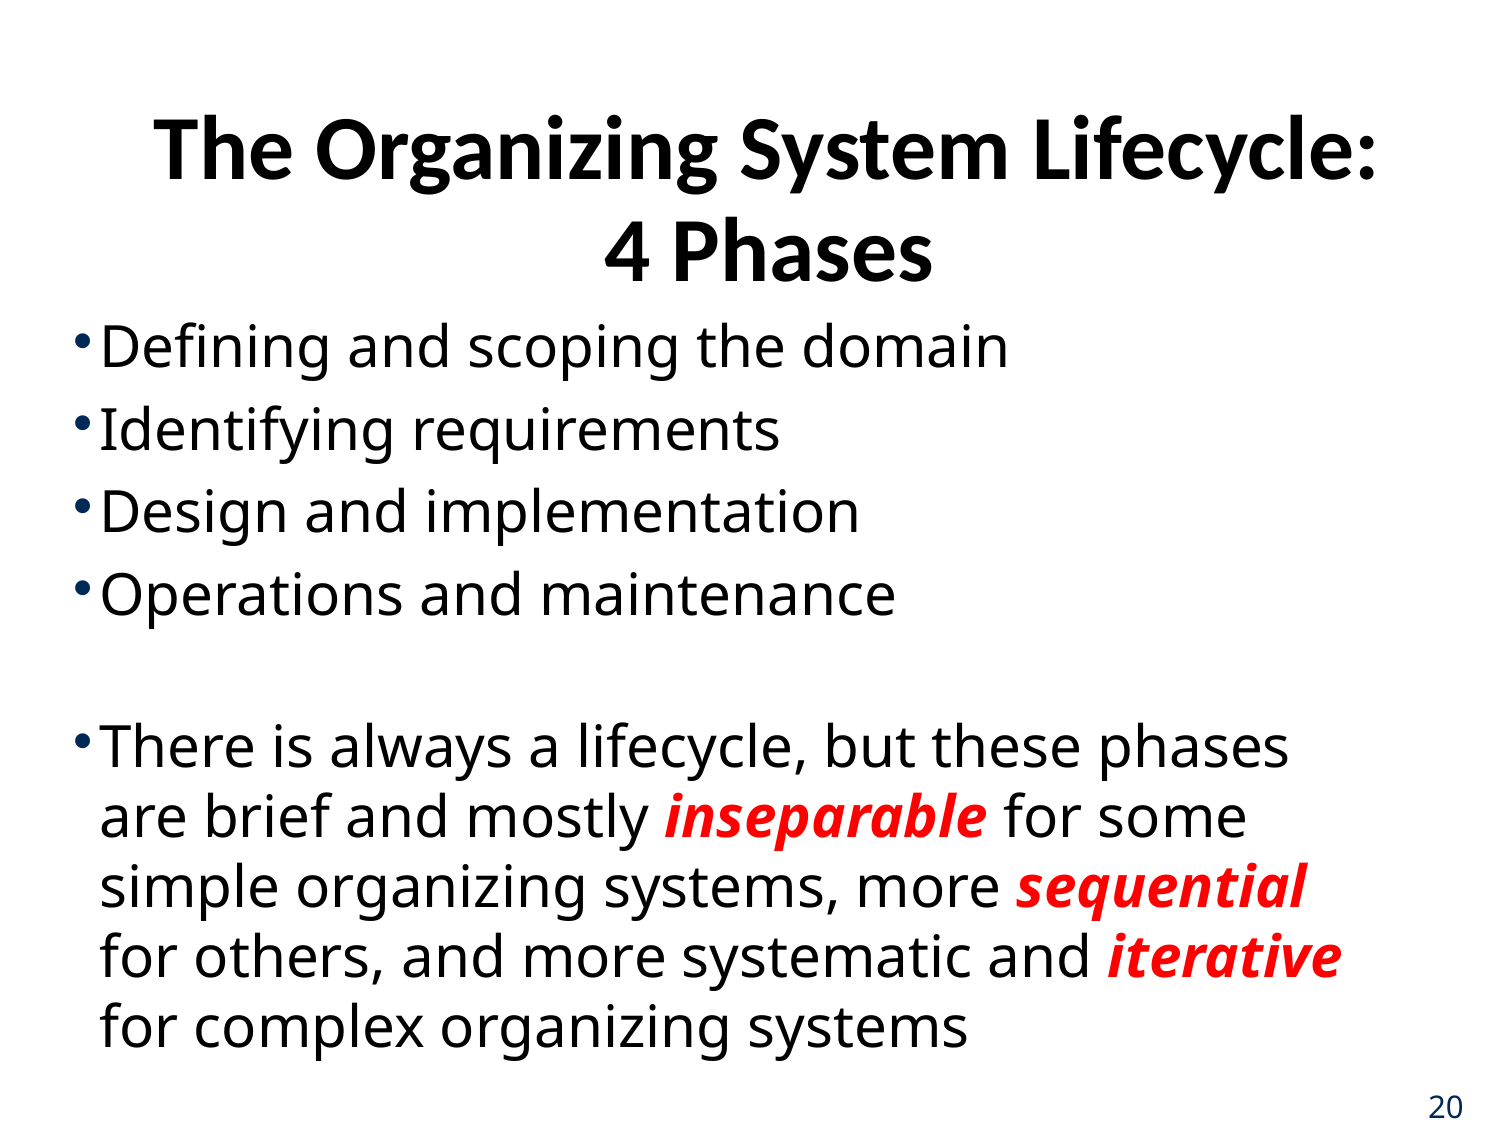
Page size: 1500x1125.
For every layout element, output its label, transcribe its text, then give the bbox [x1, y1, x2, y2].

text_box 20 [1438, 1081, 1454, 1119]
title The Organizing System Lifecycle: 4 Phases [84, 5, 1434, 313]
text_box Defining and scoping the domain Identifying requirements Design and implementation Operations and maintenance There is always a lifecycle, but these phases are brief and mostly inseparable for some simple organizing systems, more sequential for others, and more systematic and iterative for complex organizing systems [62, 161, 1388, 1065]
